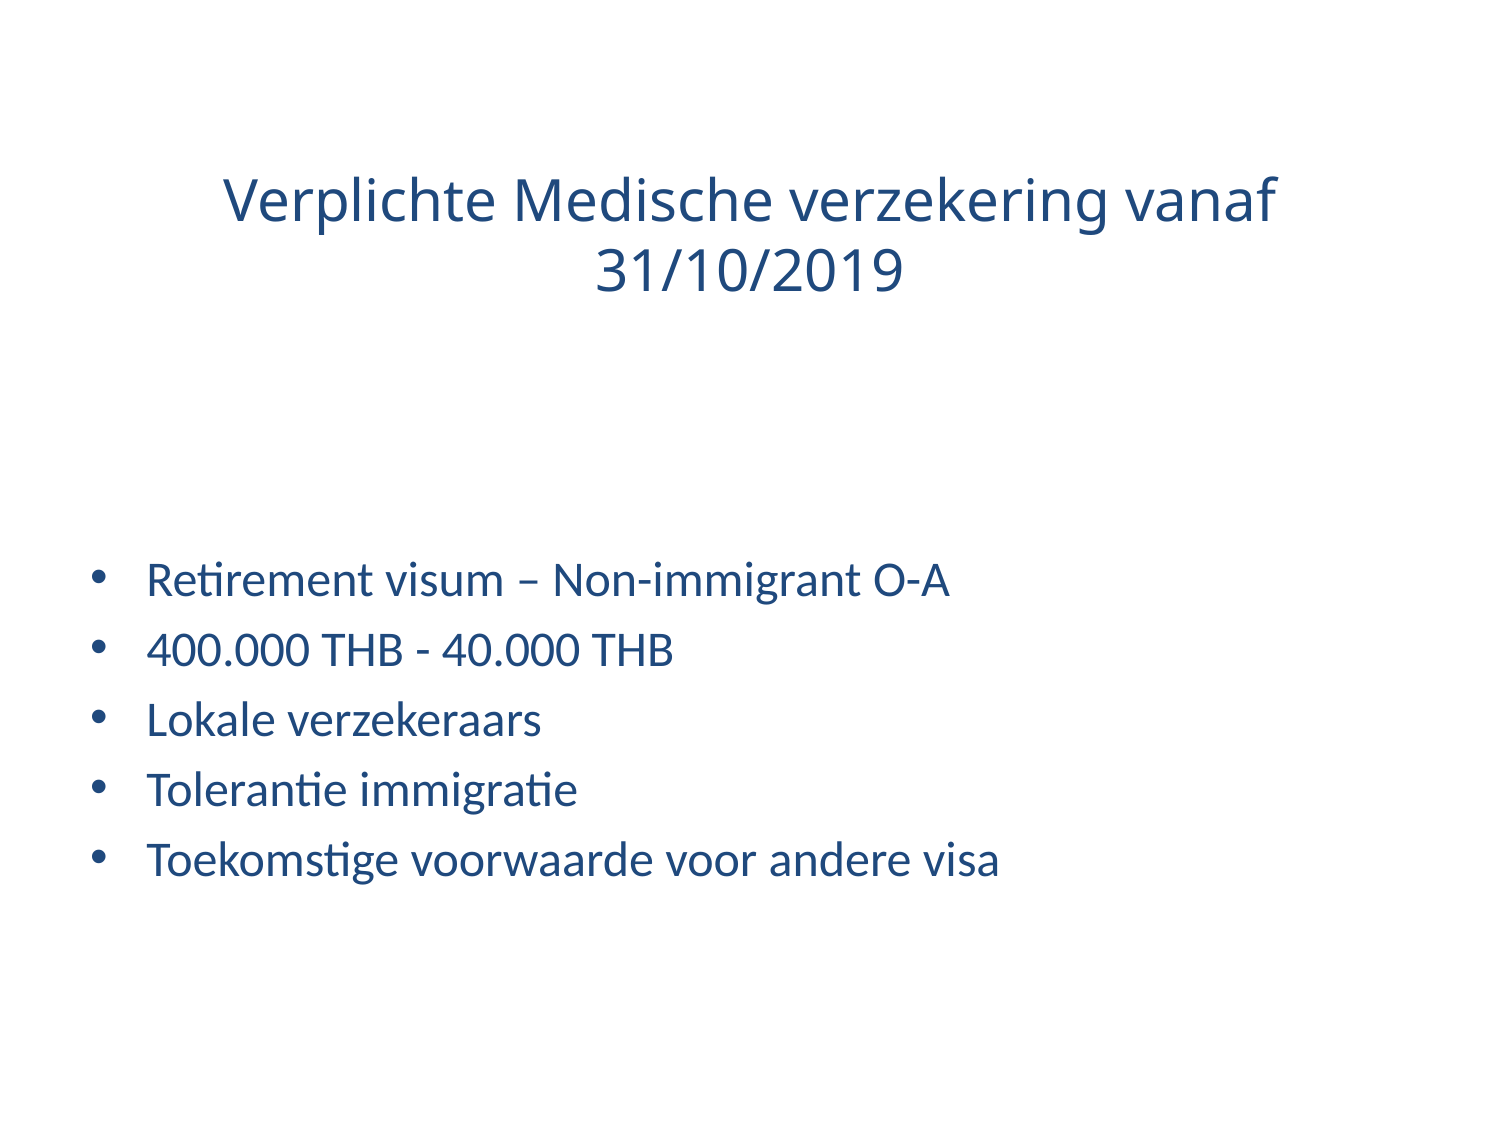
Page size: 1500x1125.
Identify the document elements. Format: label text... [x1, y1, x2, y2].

list Retirement visum – Non-immigrant O-A 400.000 THB - 40.000 THB Lokale verzekeraars Tolerantie immigratie Toekomstige voorwaarde voor andere visa [75, 538, 1425, 1005]
title Verplichte Medische verzekering vanaf 31/10/2019 [75, 45, 1425, 421]
